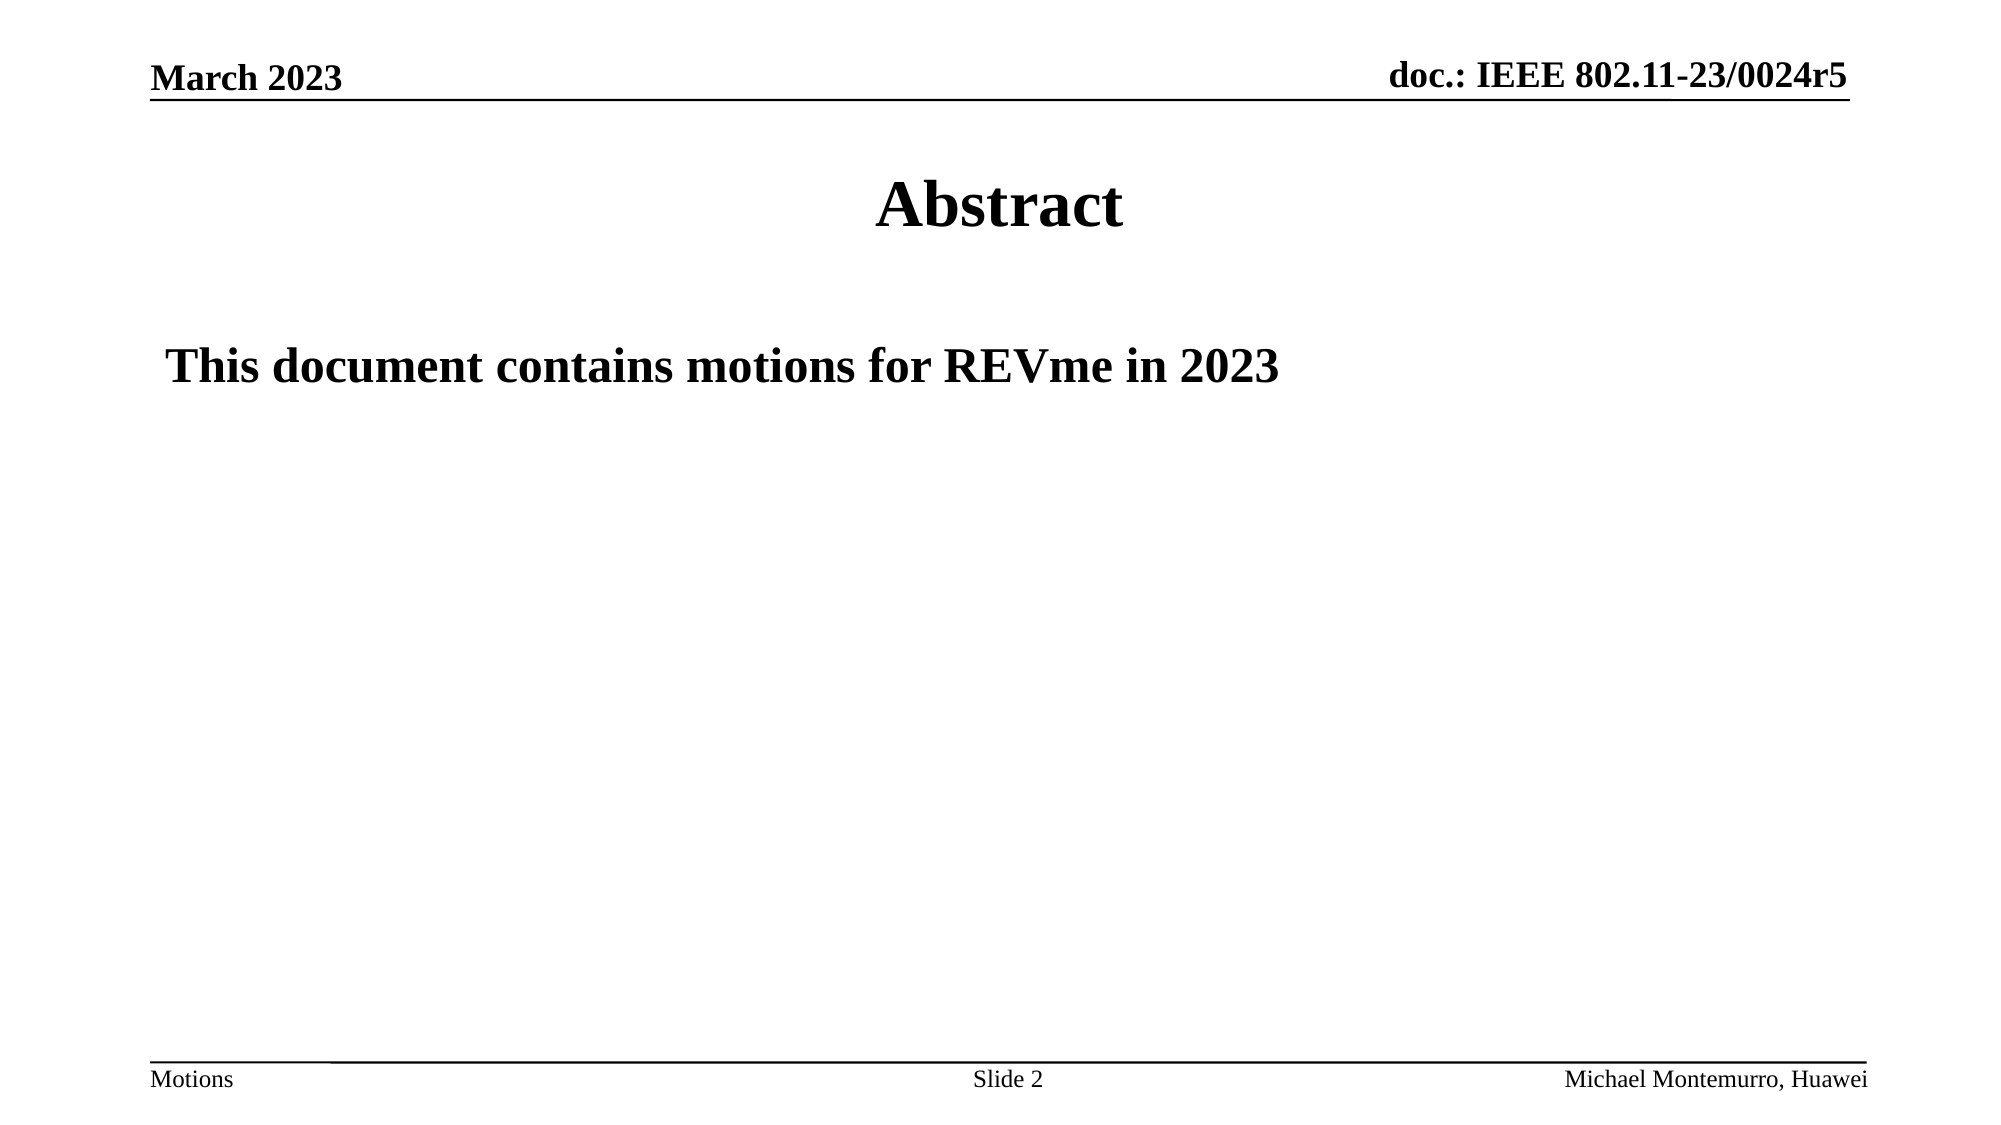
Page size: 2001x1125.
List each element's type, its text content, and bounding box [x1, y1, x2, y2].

footer Michael Montemurro, Huawei [1266, 1061, 1869, 1093]
slide_number Slide 2 [972, 1061, 1045, 1093]
title Abstract [150, 112, 1850, 288]
list This document contains motions for REVme in 2023 [150, 324, 1850, 1000]
